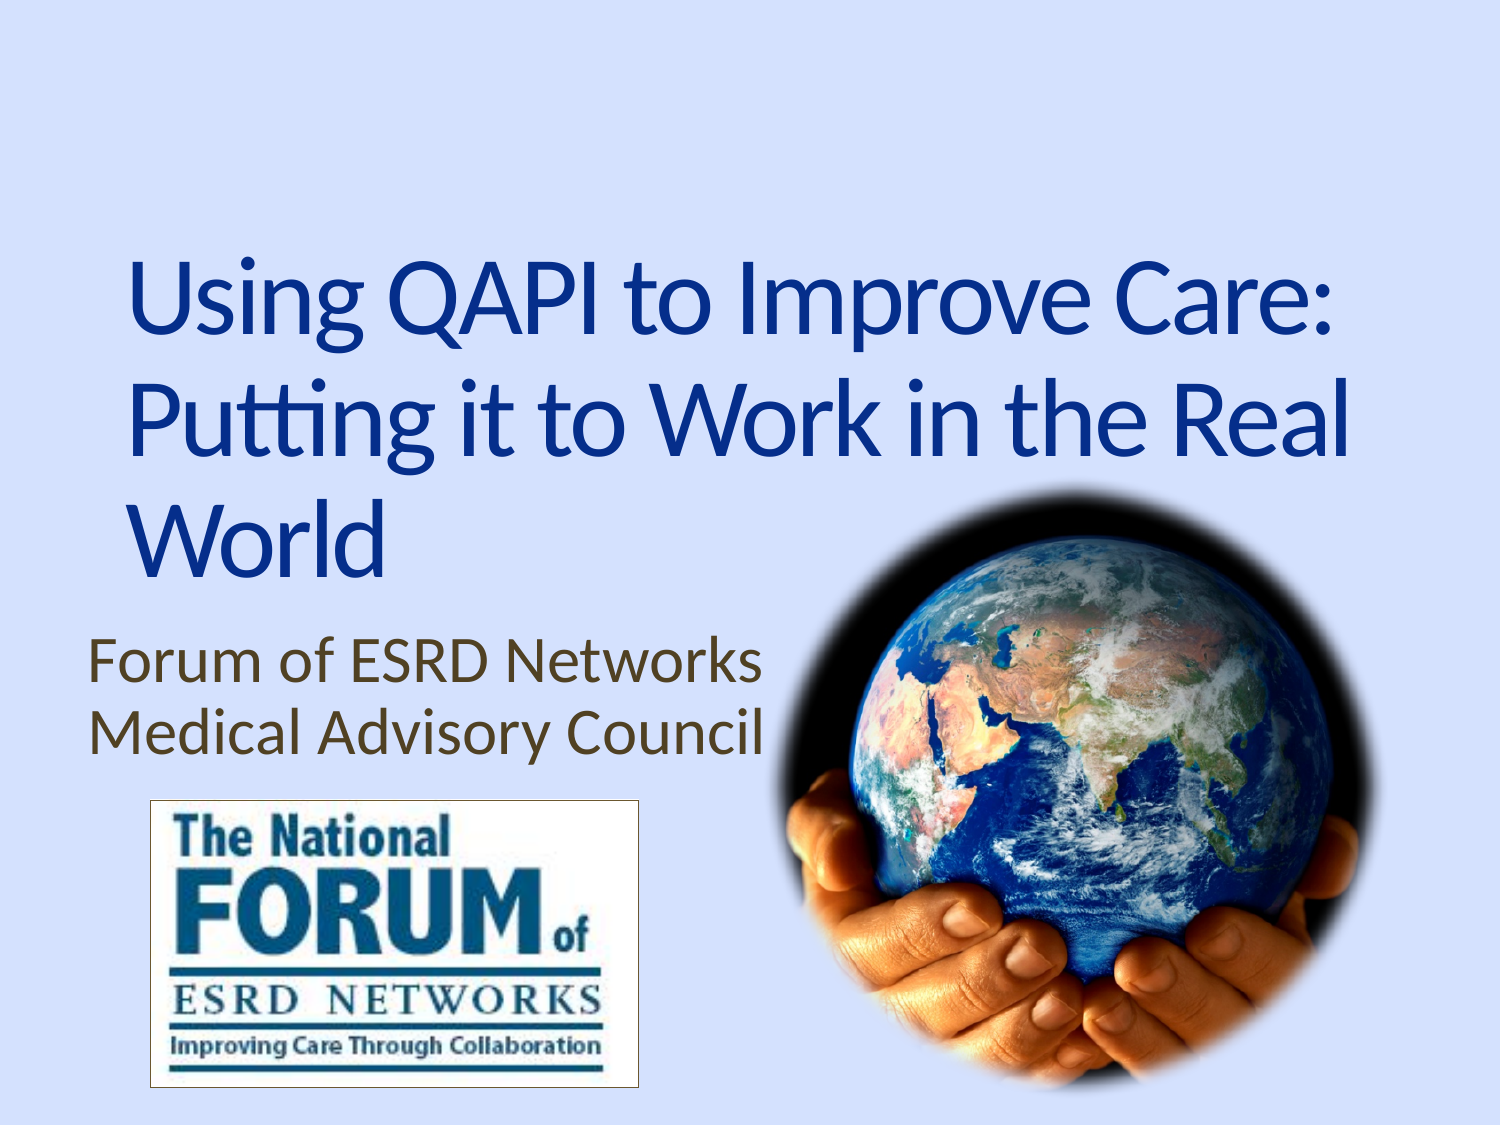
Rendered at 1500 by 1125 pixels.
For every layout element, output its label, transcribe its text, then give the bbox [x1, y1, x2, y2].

subtitle Forum of ESRD Networks Medical Advisory Council [87, 624, 756, 838]
picture [762, 474, 1389, 1101]
title Using QAPI to Improve Care: Putting it to Work in the Real World [125, 237, 1386, 488]
picture [149, 799, 639, 1088]
